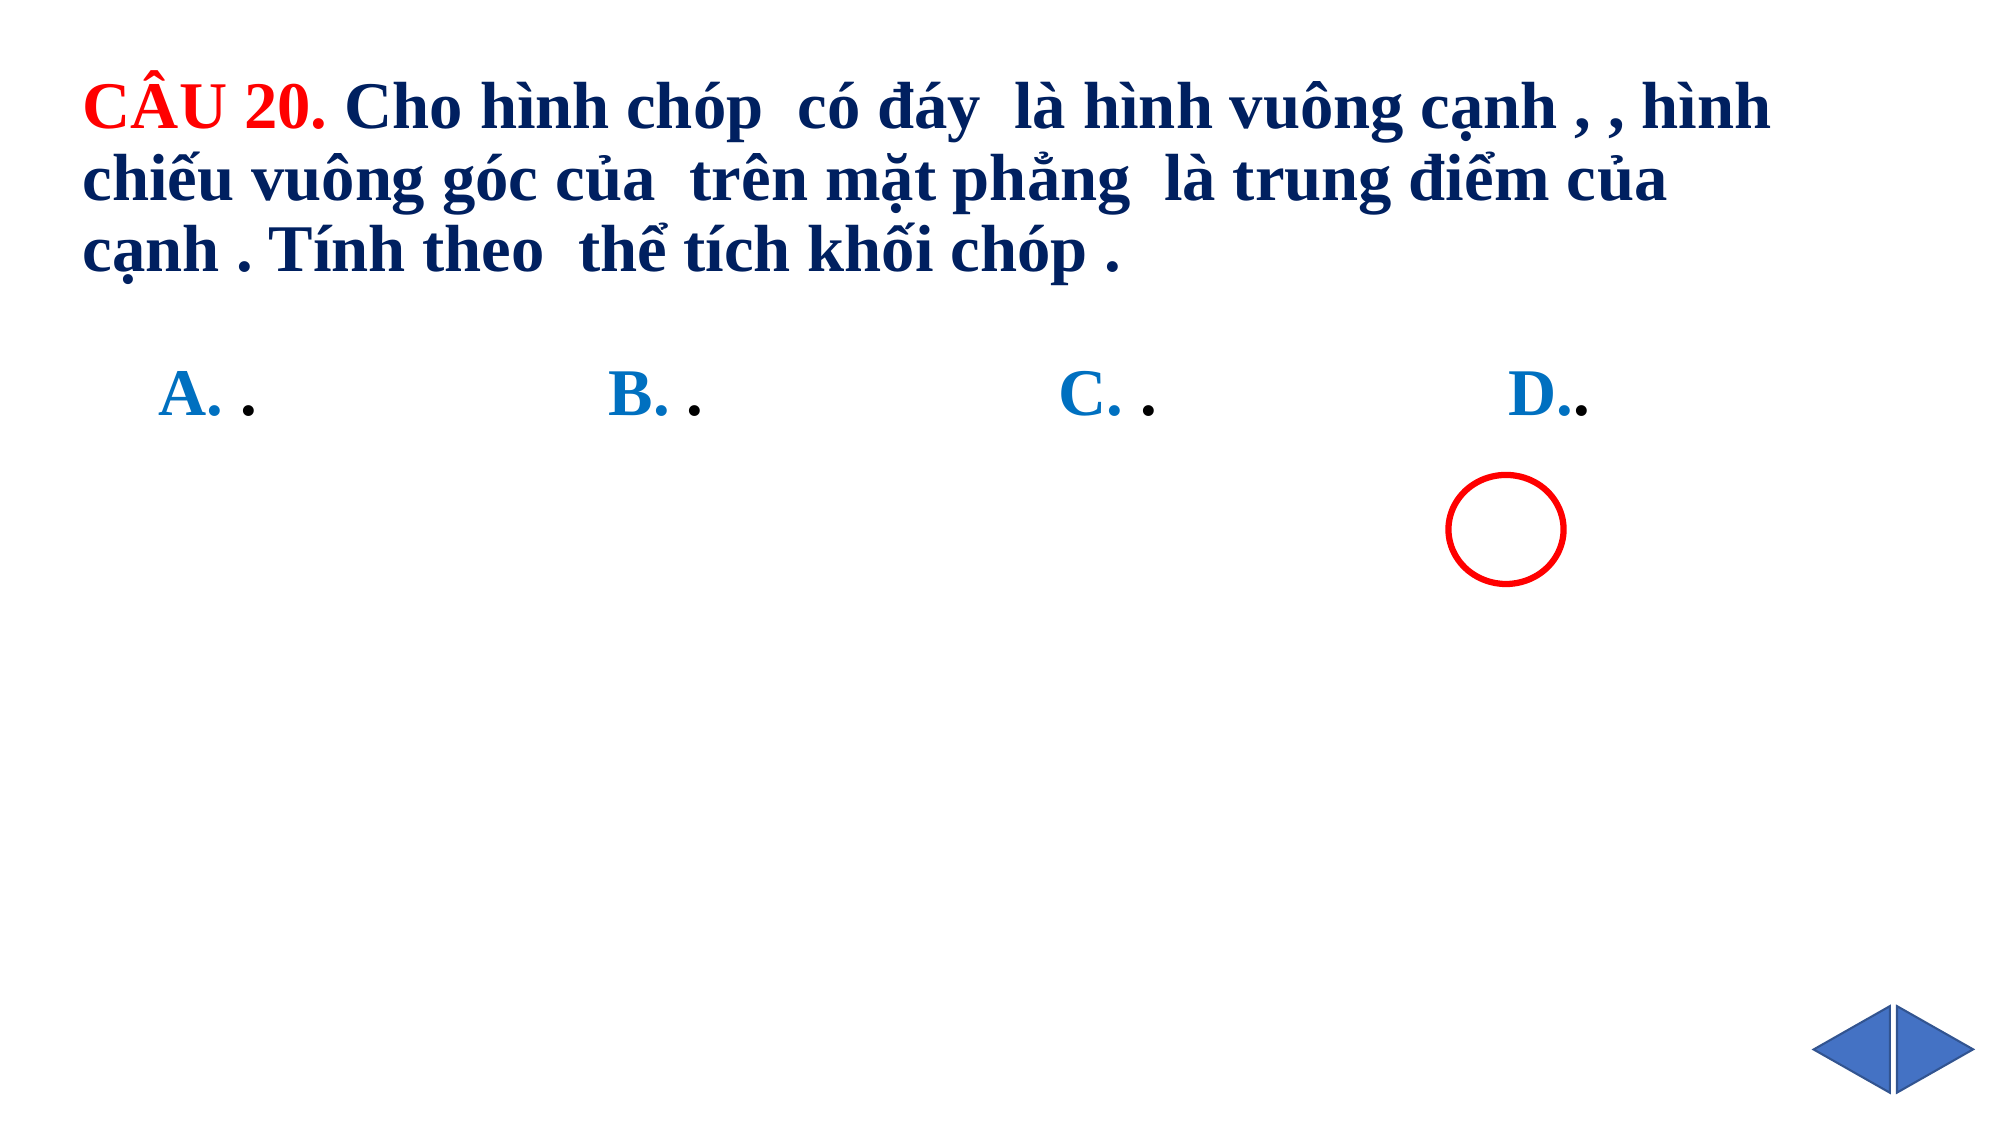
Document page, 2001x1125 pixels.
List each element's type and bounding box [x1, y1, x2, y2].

text_box [1447, 473, 1565, 586]
text_box [1895, 1004, 1976, 1095]
text_box [1811, 1004, 1891, 1095]
